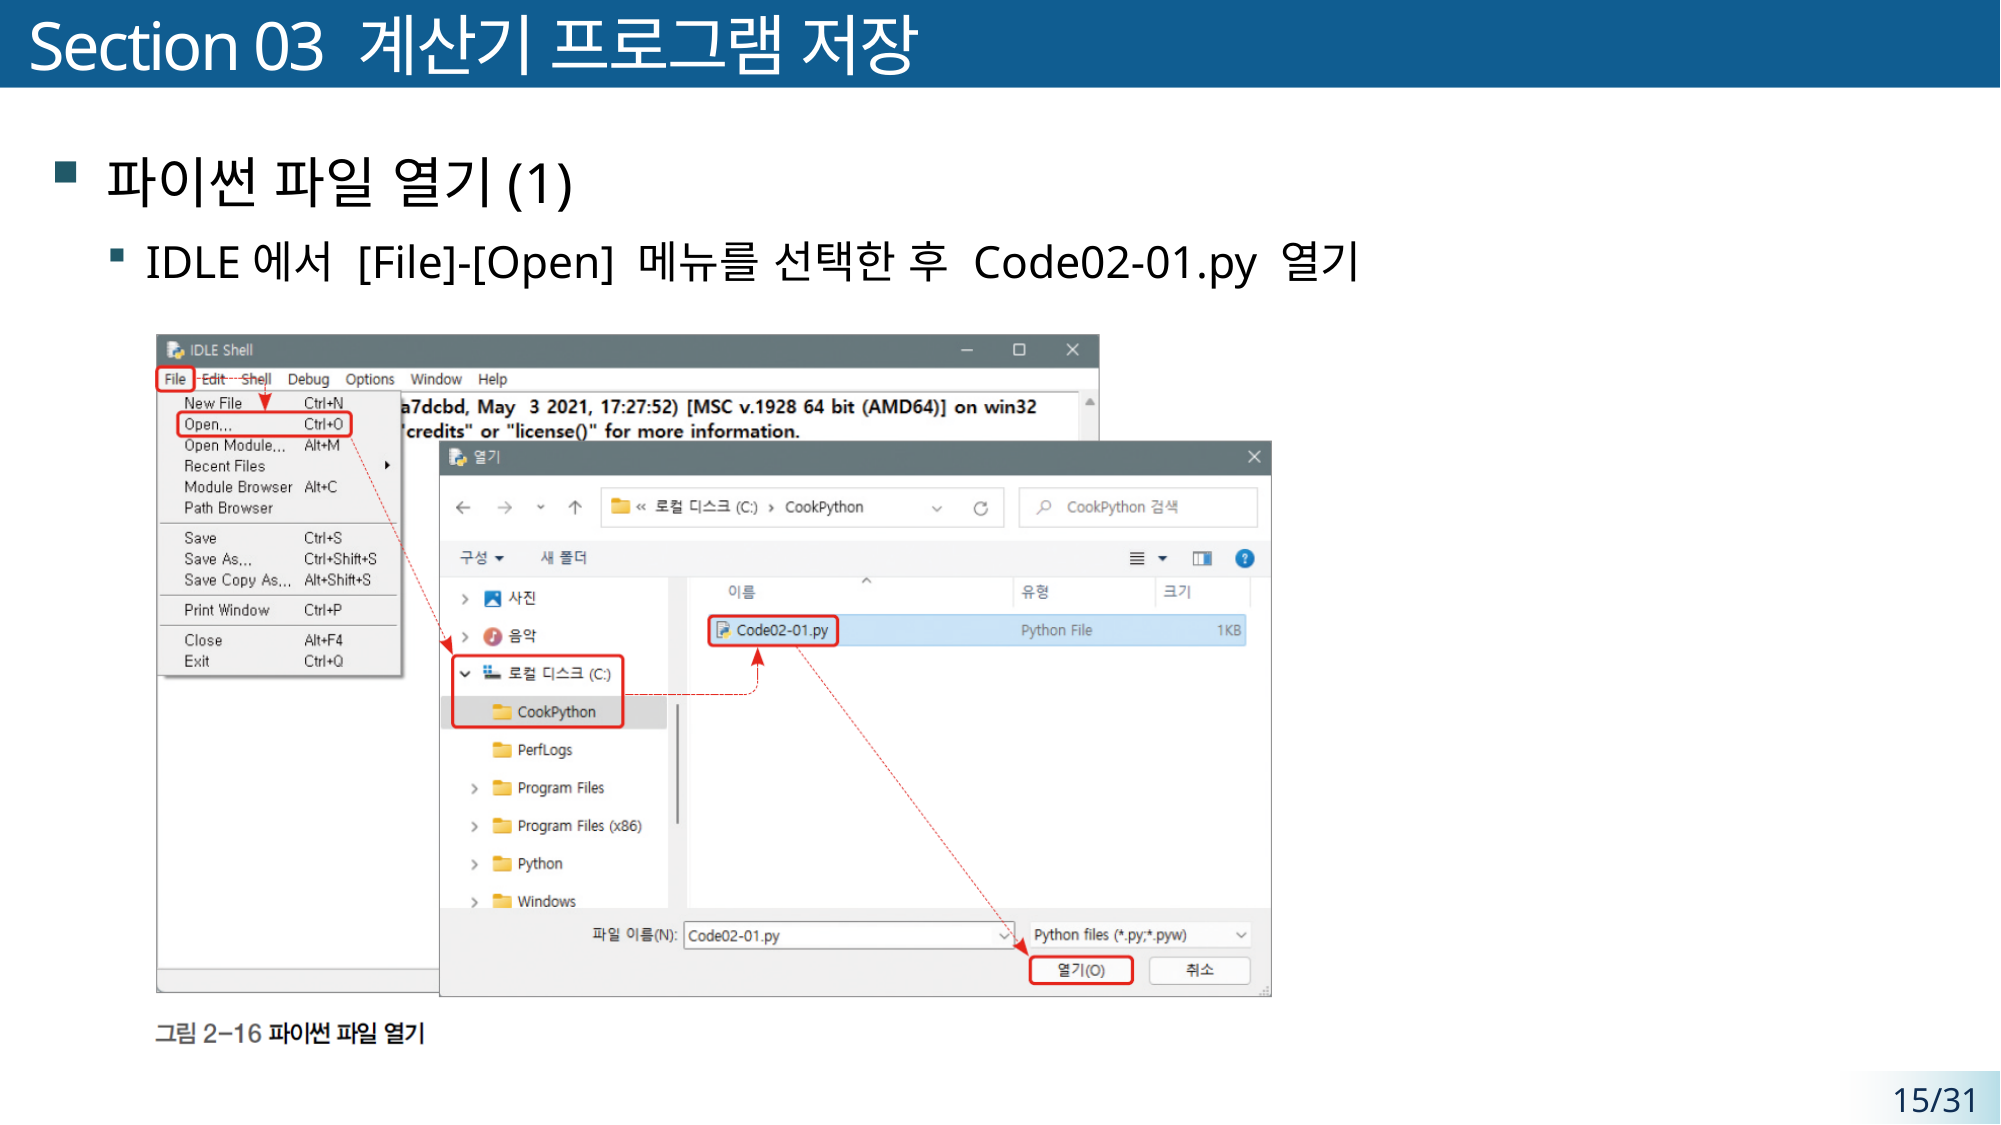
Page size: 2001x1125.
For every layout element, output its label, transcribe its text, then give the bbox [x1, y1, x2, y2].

title Section 03 계산기 프로그램 저장 [13, 4, 1717, 83]
picture [143, 323, 1278, 1060]
list 파이썬 파일 열기(1) IDLE에서 [File]-[Open] 메뉴를 선택한 후 Code02-01.py 열기 [13, 126, 1975, 1057]
